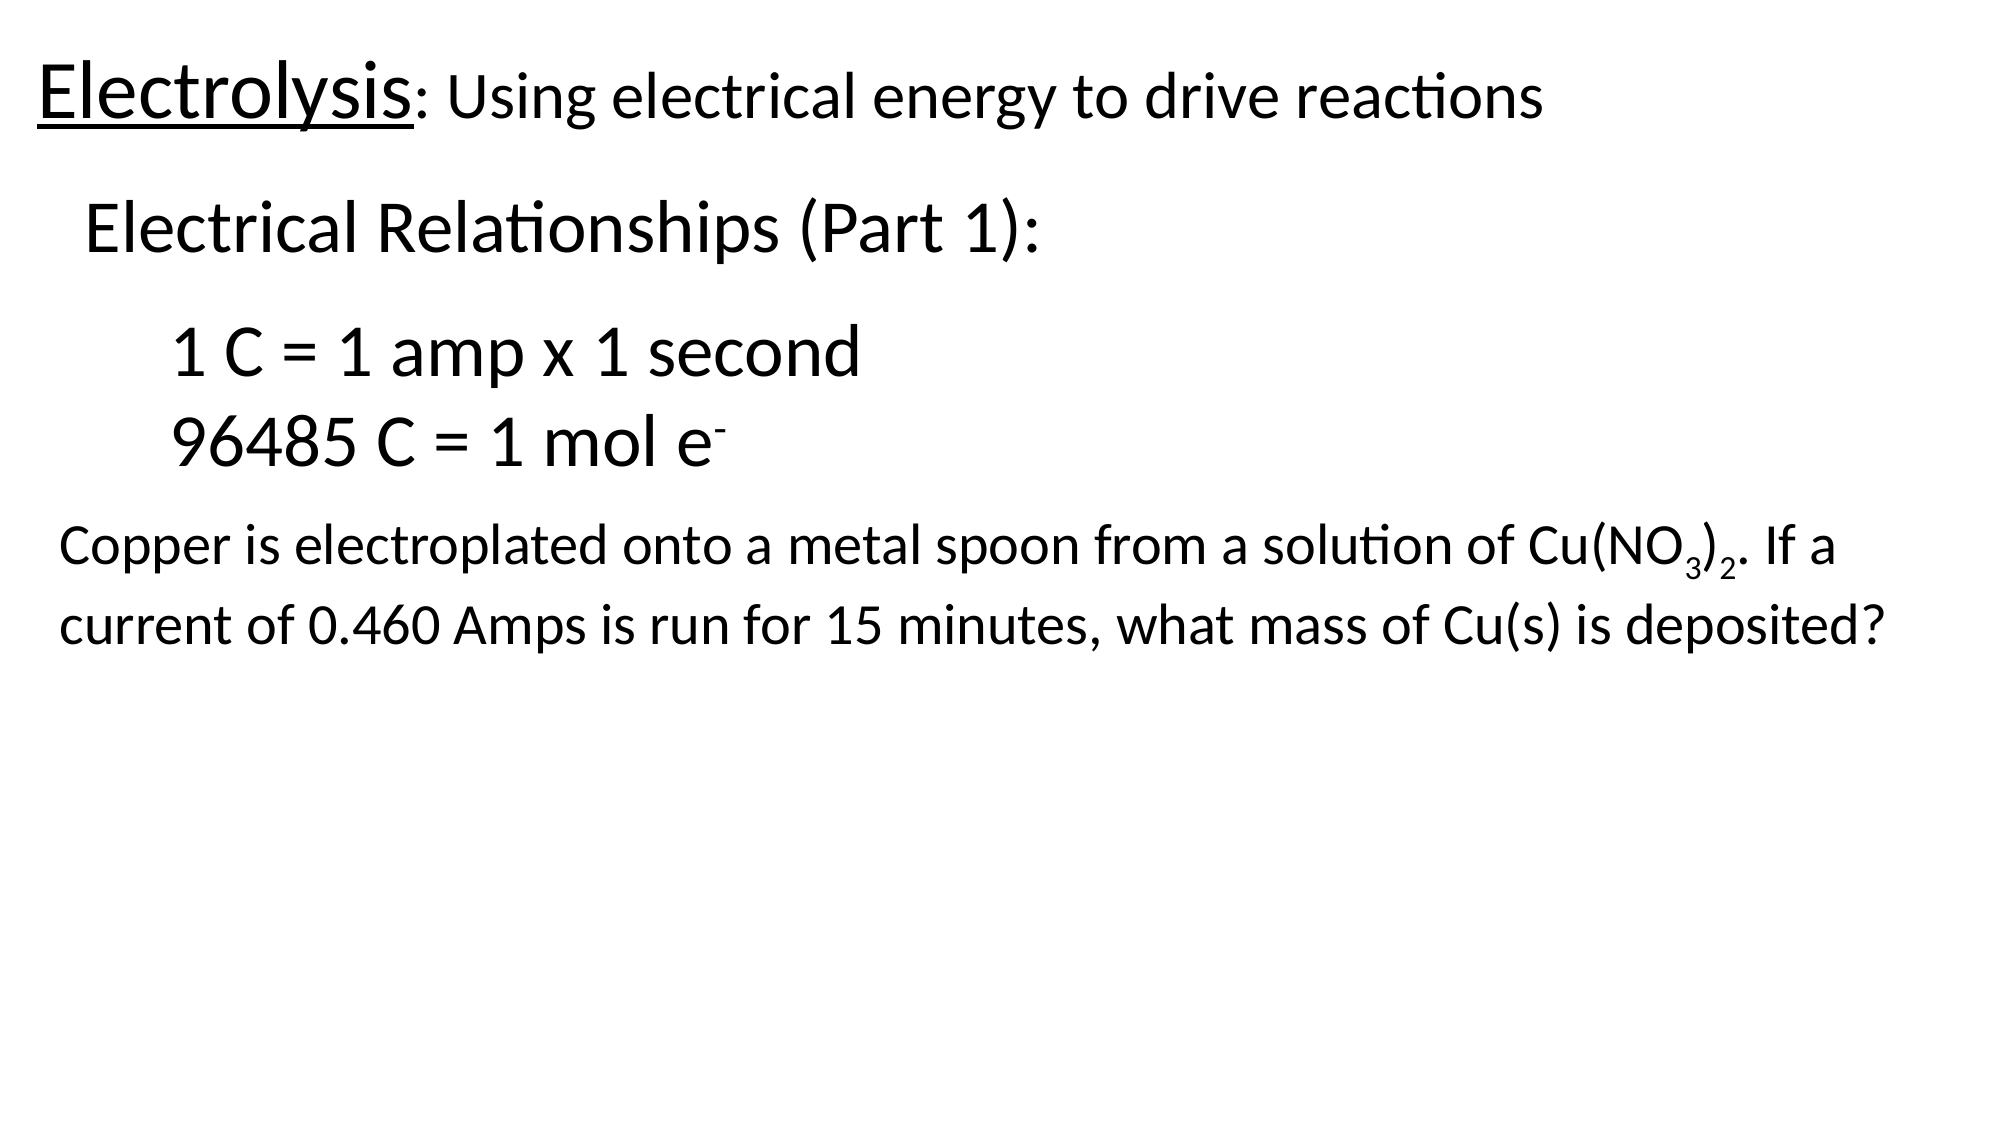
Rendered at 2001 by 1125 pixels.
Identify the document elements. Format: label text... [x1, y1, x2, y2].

text_box Copper is electroplated onto a metal spoon from a solution of Cu(NO3)2. If a current of 0.460 Amps is run for 15 minutes, what mass of Cu(s) is deposited? [45, 499, 1904, 664]
text_box Electrical Relationships (Part 1): 1 C = 1 amp x 1 second 96485 C = 1 mol e- [69, 170, 1059, 489]
text_box Electrolysis: Using electrical energy to drive reactions [22, 27, 1576, 143]
